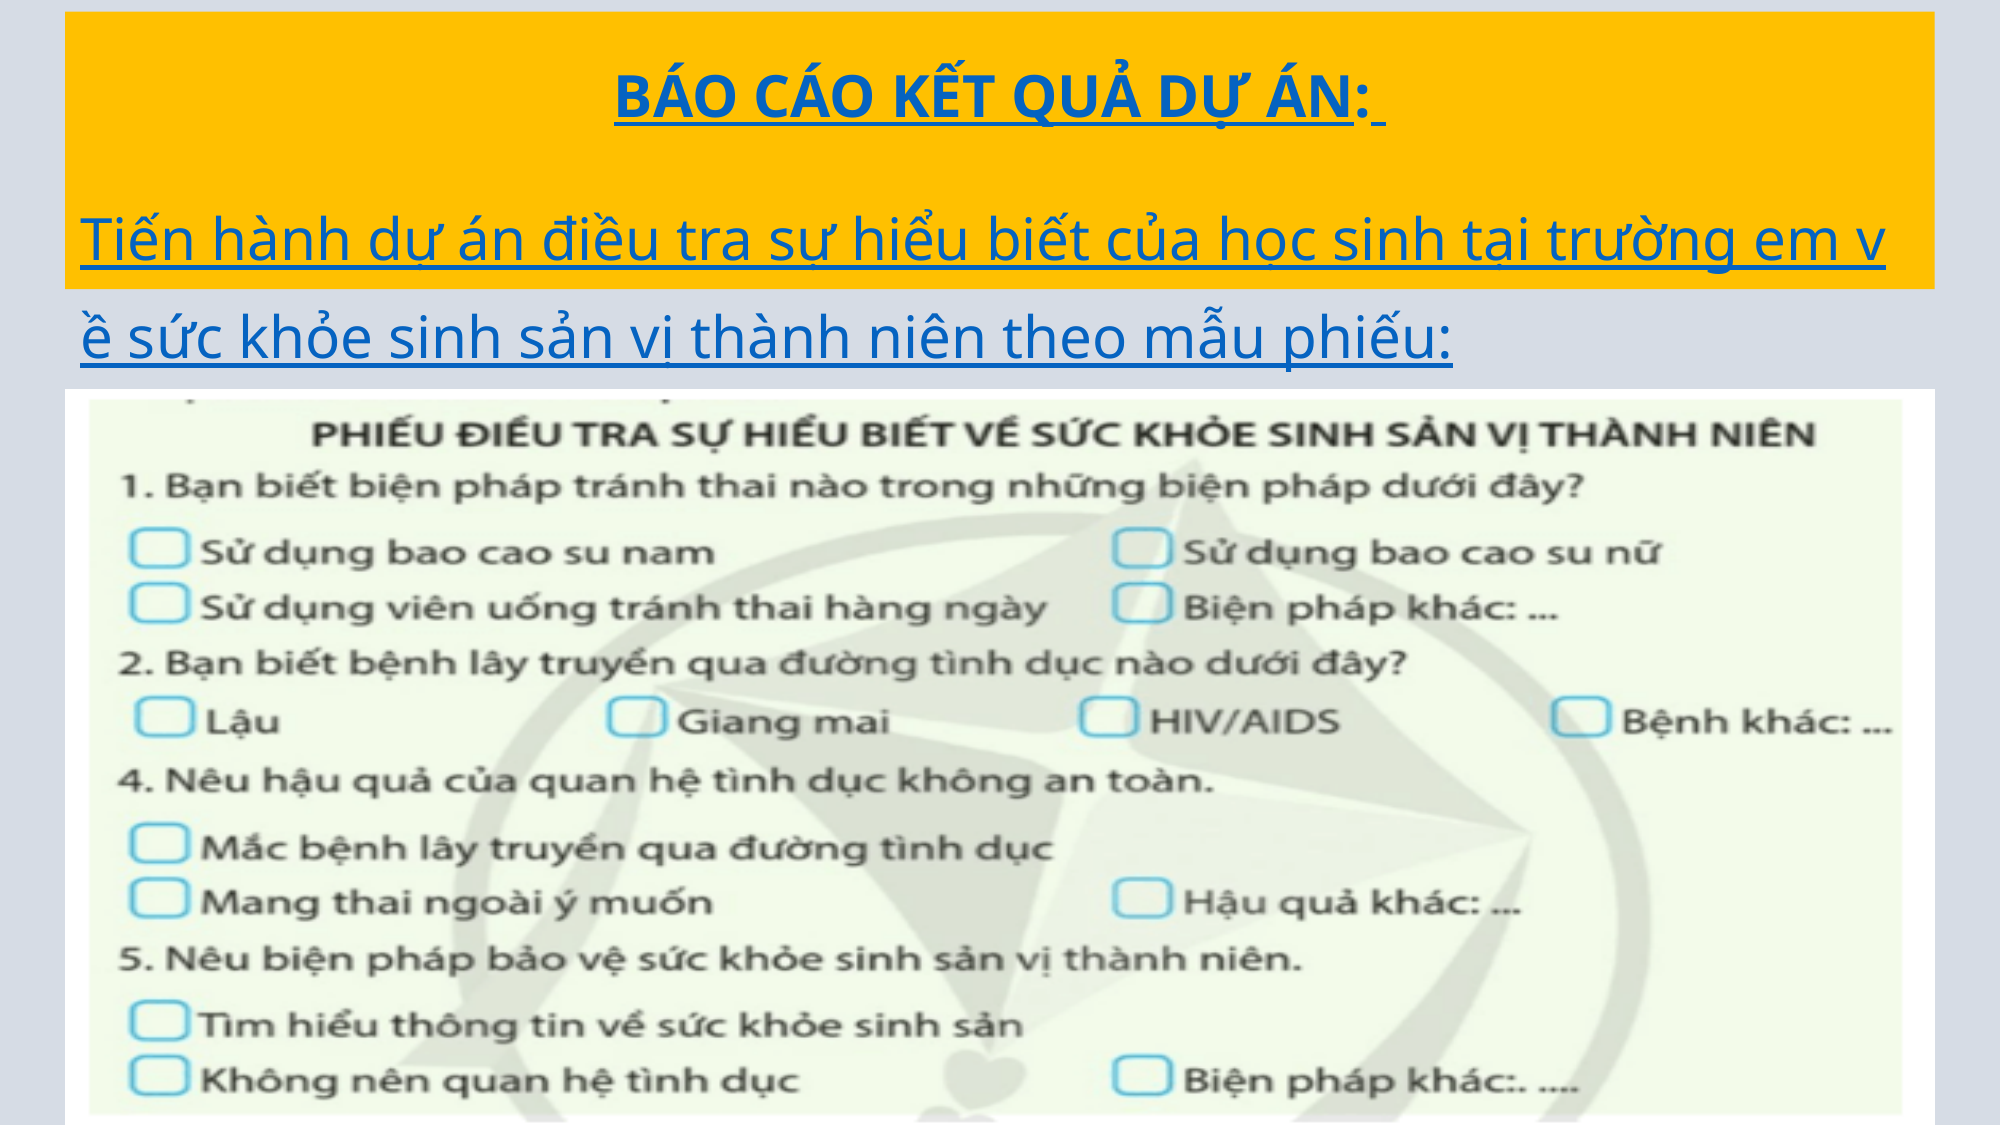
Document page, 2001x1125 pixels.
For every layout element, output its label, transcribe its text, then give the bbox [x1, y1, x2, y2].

text_box BÁO CÁO KẾT QUẢ DỰ ÁN: Tiến hành dự án điều tra sự hiểu biết của học sinh tại trường em về sức khỏe sinh sản vị thành niên theo mẫu phiếu: [65, 11, 1935, 290]
picture [65, 389, 1935, 1125]
